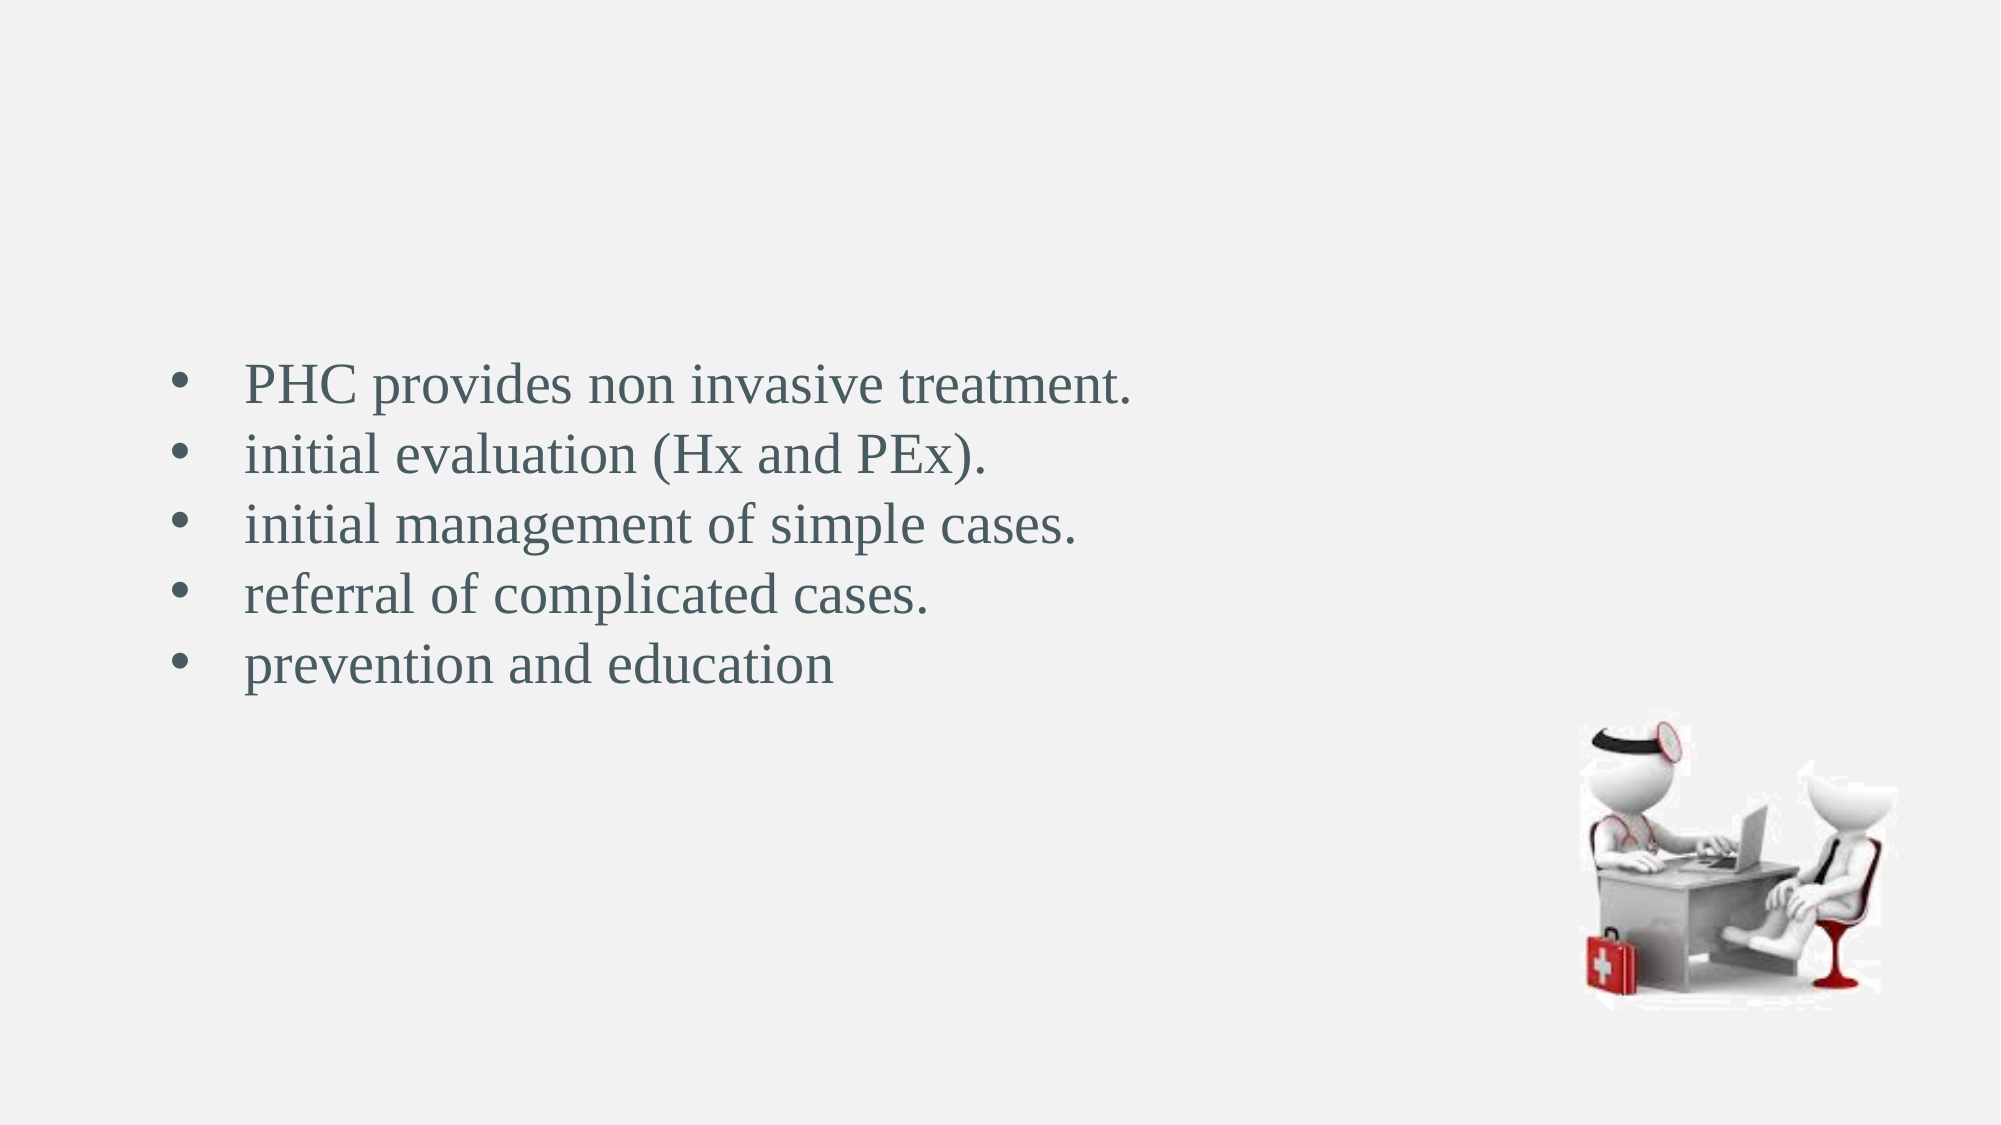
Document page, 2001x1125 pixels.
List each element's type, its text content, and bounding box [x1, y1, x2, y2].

text_box PHC provides non invasive treatment. initial evaluation (Hx and PEx). initial management of simple cases. referral of complicated cases. prevention and education [154, 181, 1346, 858]
picture [1480, 693, 1938, 1022]
